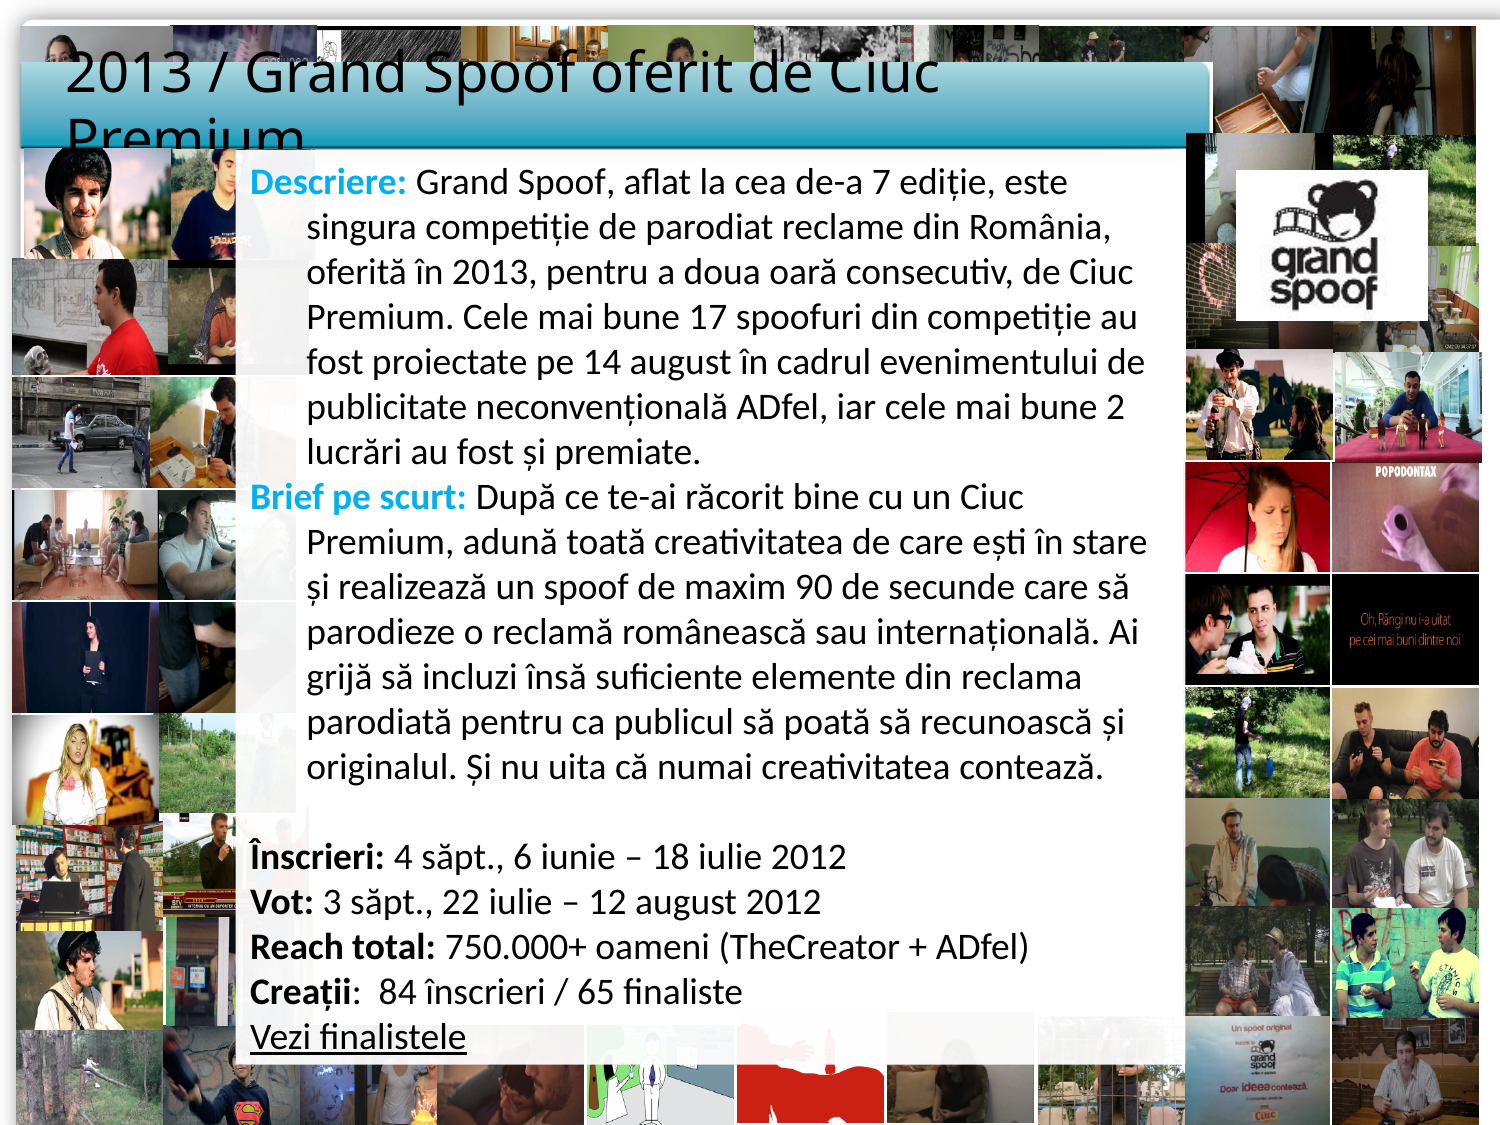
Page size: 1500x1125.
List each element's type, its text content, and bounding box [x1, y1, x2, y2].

text_box Descriere: Grand Spoof, aflat la cea de-a 7 ediție, este singura competiţie de parodiat reclame din România, oferită în 2013, pentru a doua oară consecutiv, de Ciuc Premium. Cele mai bune 17 spoofuri din competiţie au fost proiectate pe 14 august în cadrul evenimentului de publicitate neconvenţională ADfel, iar cele mai bune 2 lucrări au fost şi premiate. Brief pe scurt: După ce te-ai răcorit bine cu un Ciuc Premium, adună toată creativitatea de care eşti în stare şi realizează un spoof de maxim 90 de secunde care să parodieze o reclamă românească sau internaţională. Ai grijă să incluzi însă suficiente elemente din reclama parodiată pentru ca publicul să poată să recunoască şi originalul. Şi nu uita că numai creativitatea contează. Înscrieri: 4 săpt., 6 iunie – 18 iulie 2012 Vot: 3 săpt., 22 iulie – 12 august 2012 Reach total: 750.000+ oameni (TheCreator + ADfel) Creații: 84 înscrieri / 65 finaliste Vezi finalistele [300, 171, 1180, 1024]
picture [0, 0, 1500, 1125]
